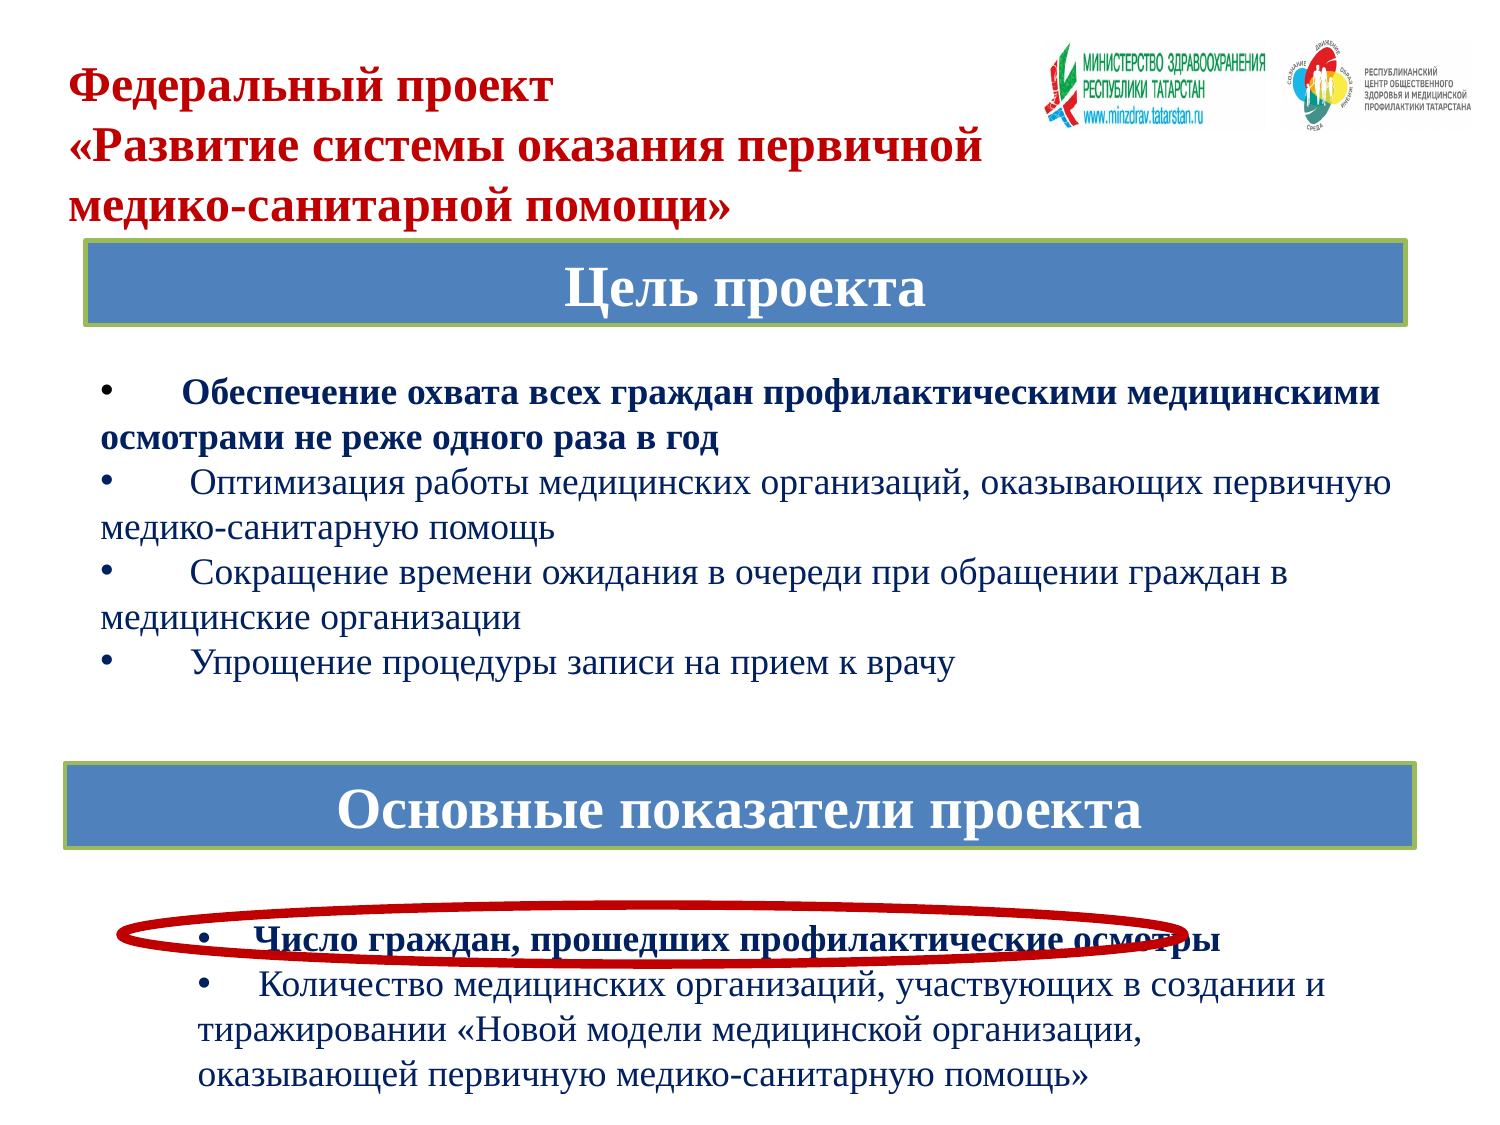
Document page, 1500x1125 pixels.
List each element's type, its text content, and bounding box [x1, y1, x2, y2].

text_box Основные показатели проекта [63, 761, 1417, 850]
text_box [119, 902, 1186, 967]
text_box Обеспечение охвата всех граждан профилактическими медицинскими осмотрами не реже одного раза в год Оптимизация работы медицинских организаций, оказывающих первичную медико-санитарную помощь Сокращение времени ожидания в очереди при обращении граждан в медицинские организации Упрощение процедуры записи на прием к врачу [85, 314, 1415, 690]
title Федеральный проект «Развитие системы оказания первичной медико-санитарной помощи» [53, 32, 1105, 251]
text_box Цель проекта [83, 238, 1408, 327]
picture [1044, 40, 1266, 131]
picture [1281, 40, 1472, 131]
text_box Число граждан, прошедших профилактические осмотры Количество медицинских организаций, участвующих в создании и тиражировании «Новой модели медицинской организации, оказывающей первичную медико-санитарную помощь» [182, 907, 1362, 1102]
